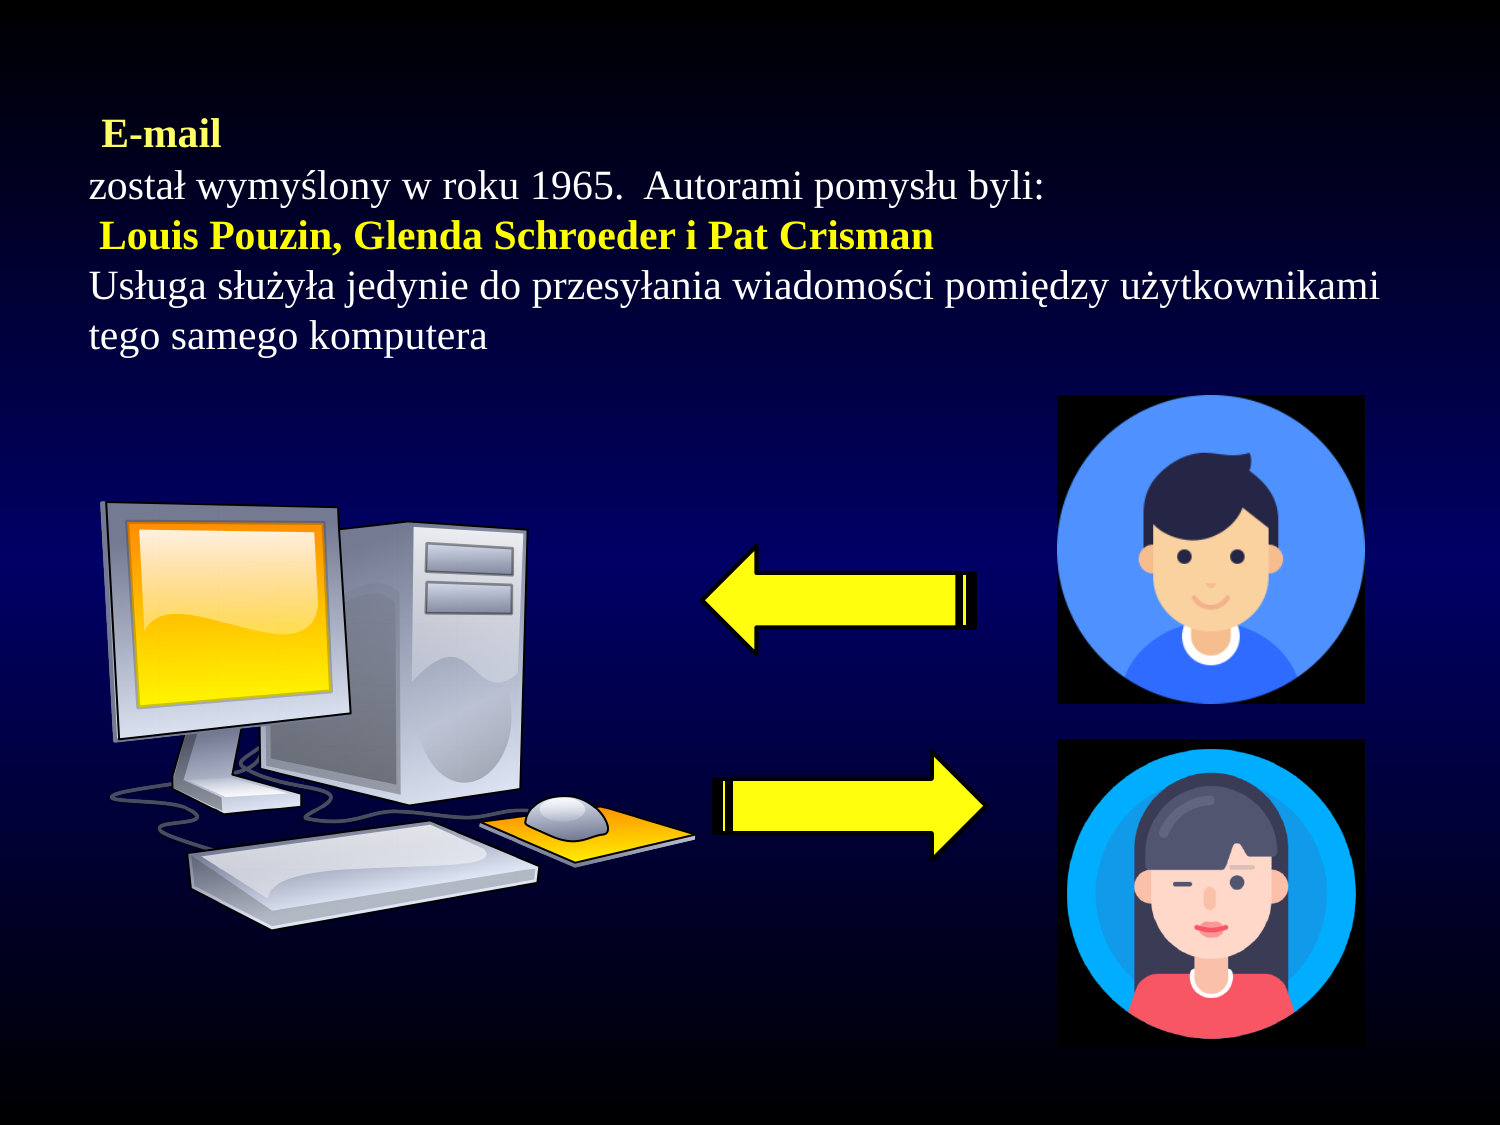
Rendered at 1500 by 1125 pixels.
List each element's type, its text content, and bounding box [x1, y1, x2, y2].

text_box [700, 543, 977, 657]
picture [1056, 395, 1366, 704]
text_box [712, 749, 989, 863]
picture [1056, 739, 1366, 1048]
text_box E-mail został wymyślony w roku 1965. Autorami pomysłu byli: Louis Pouzin, Glenda Schroeder i Pat Crisman Usługa służyła jedynie do przesyłania wiadomości pomiędzy użytkownikami tego samego komputera [73, 90, 1407, 365]
picture [100, 500, 696, 932]
